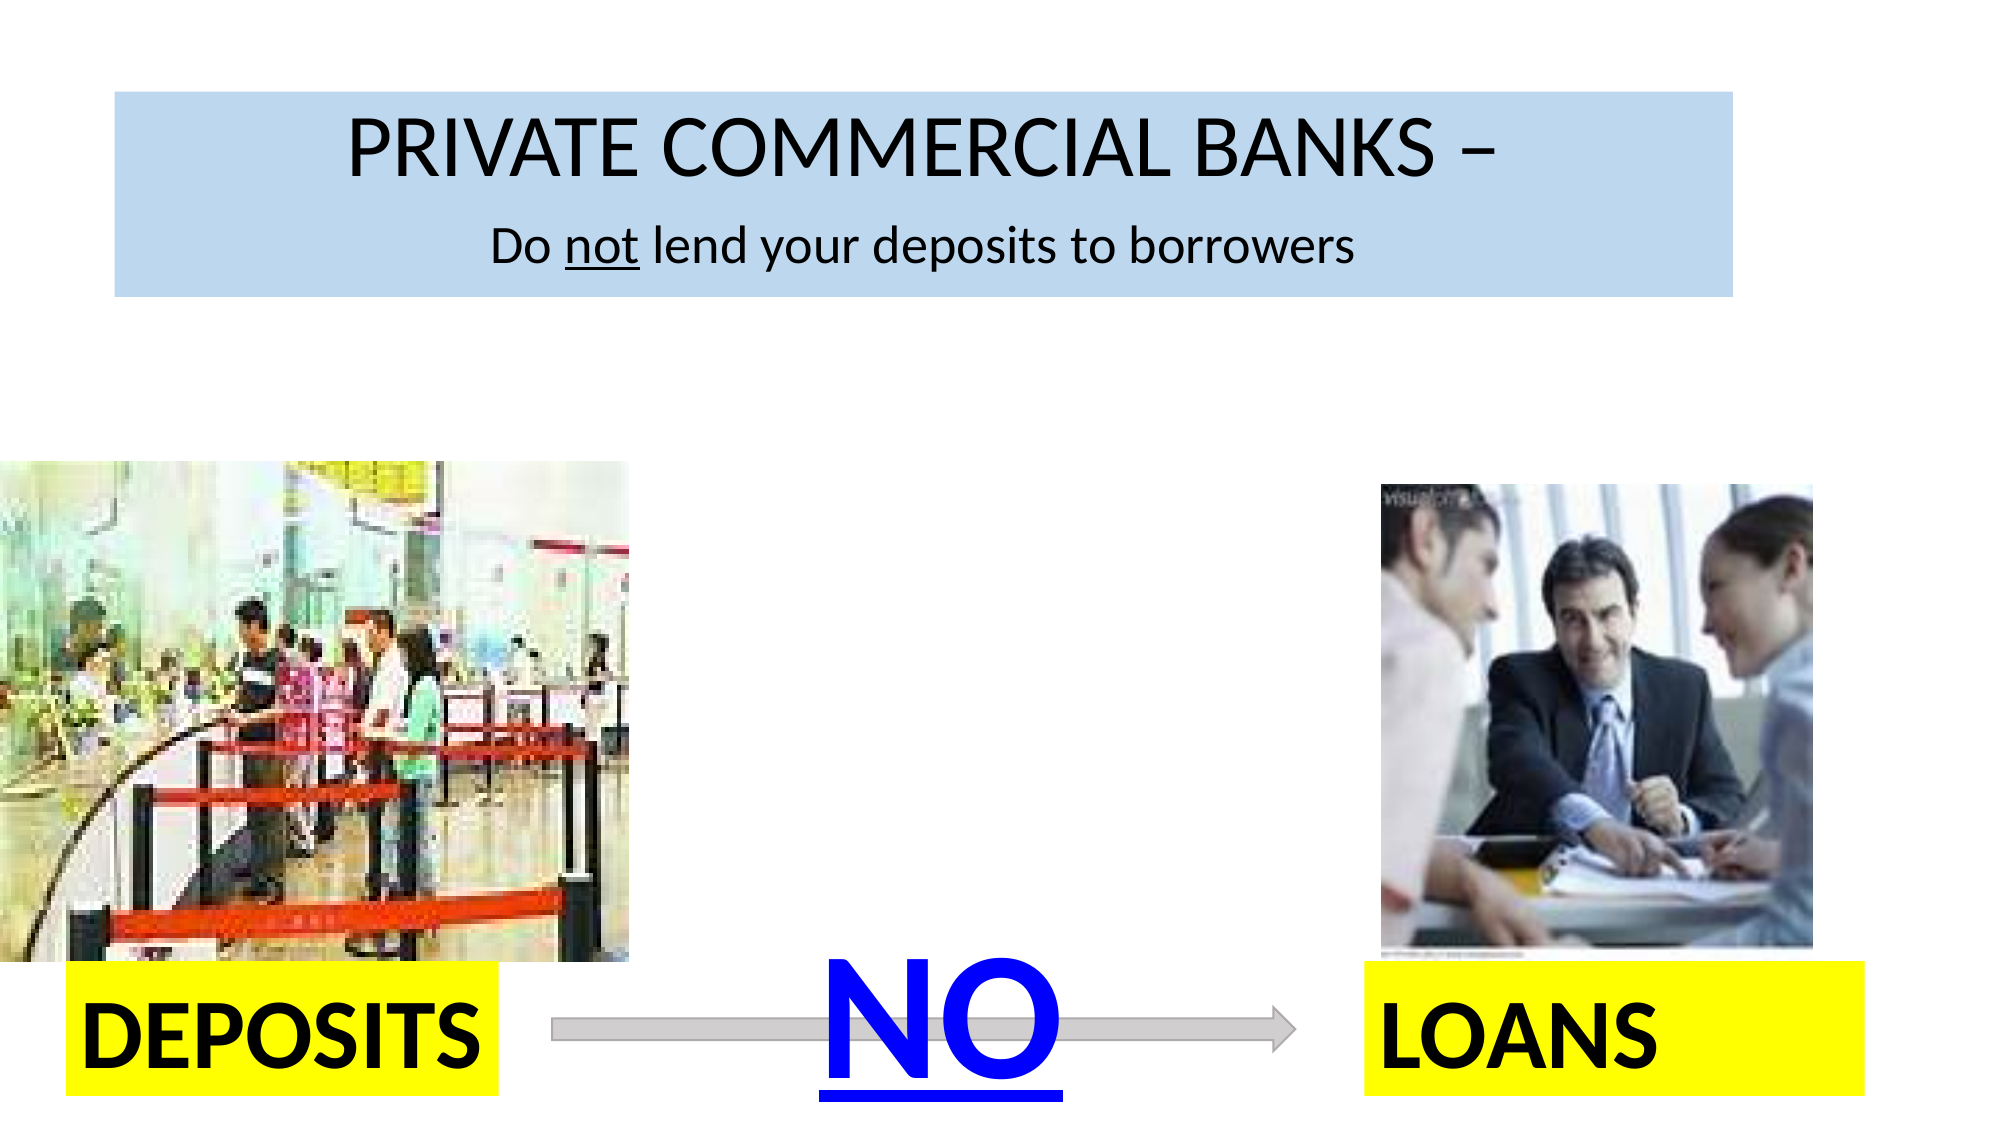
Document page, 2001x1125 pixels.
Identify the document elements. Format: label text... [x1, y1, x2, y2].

text_box [551, 1017, 803, 1042]
text_box PRIVATE COMMERCIAL BANKS – Do not lend your deposits to borrowers [114, 91, 1733, 297]
picture [1380, 484, 1813, 962]
text_box NO [803, 887, 1155, 1123]
picture [0, 461, 629, 962]
text_box LOANS [1364, 961, 1865, 1096]
text_box DEPOSITS [65, 962, 499, 1096]
text_box [1155, 1004, 1297, 1054]
